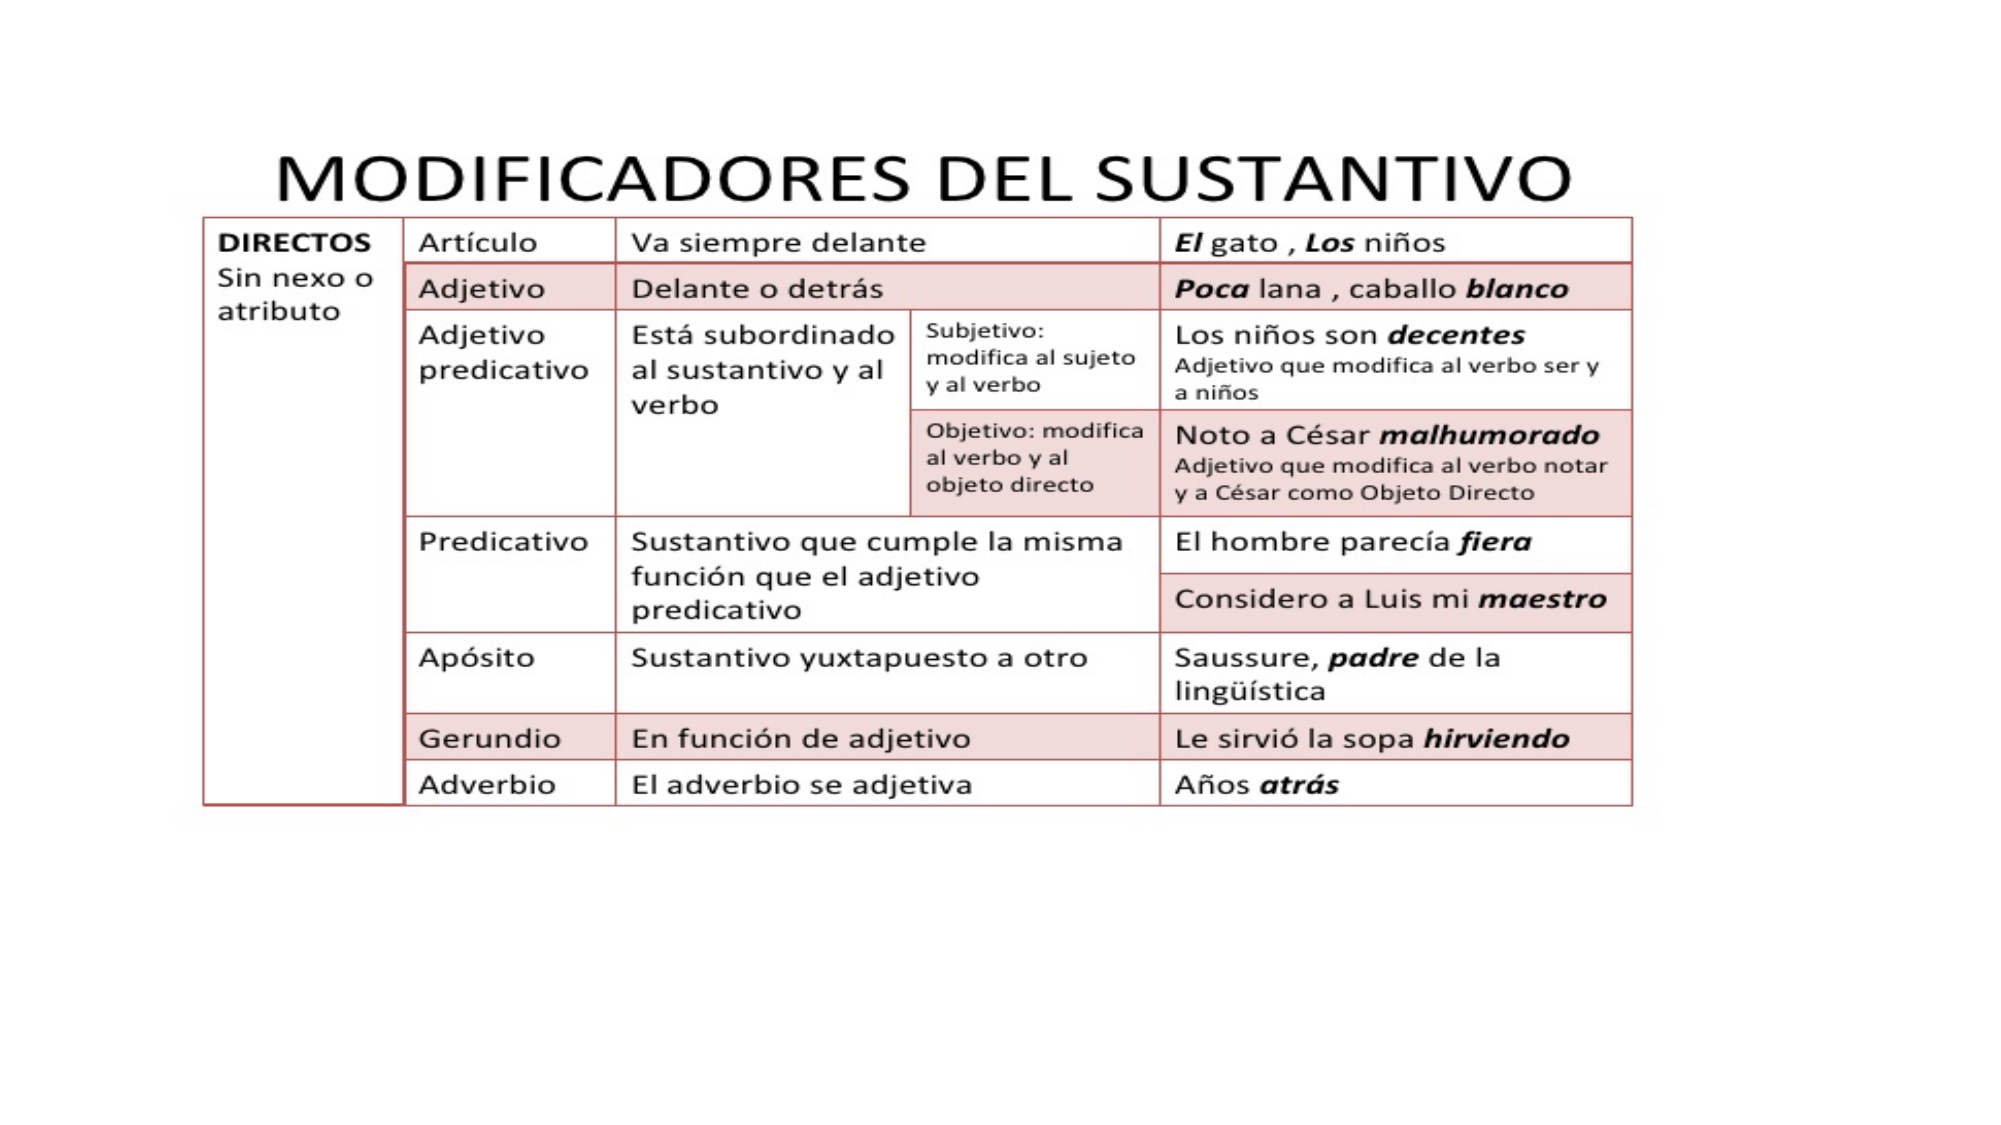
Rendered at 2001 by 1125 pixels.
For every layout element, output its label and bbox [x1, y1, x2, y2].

picture [174, 66, 1675, 934]
